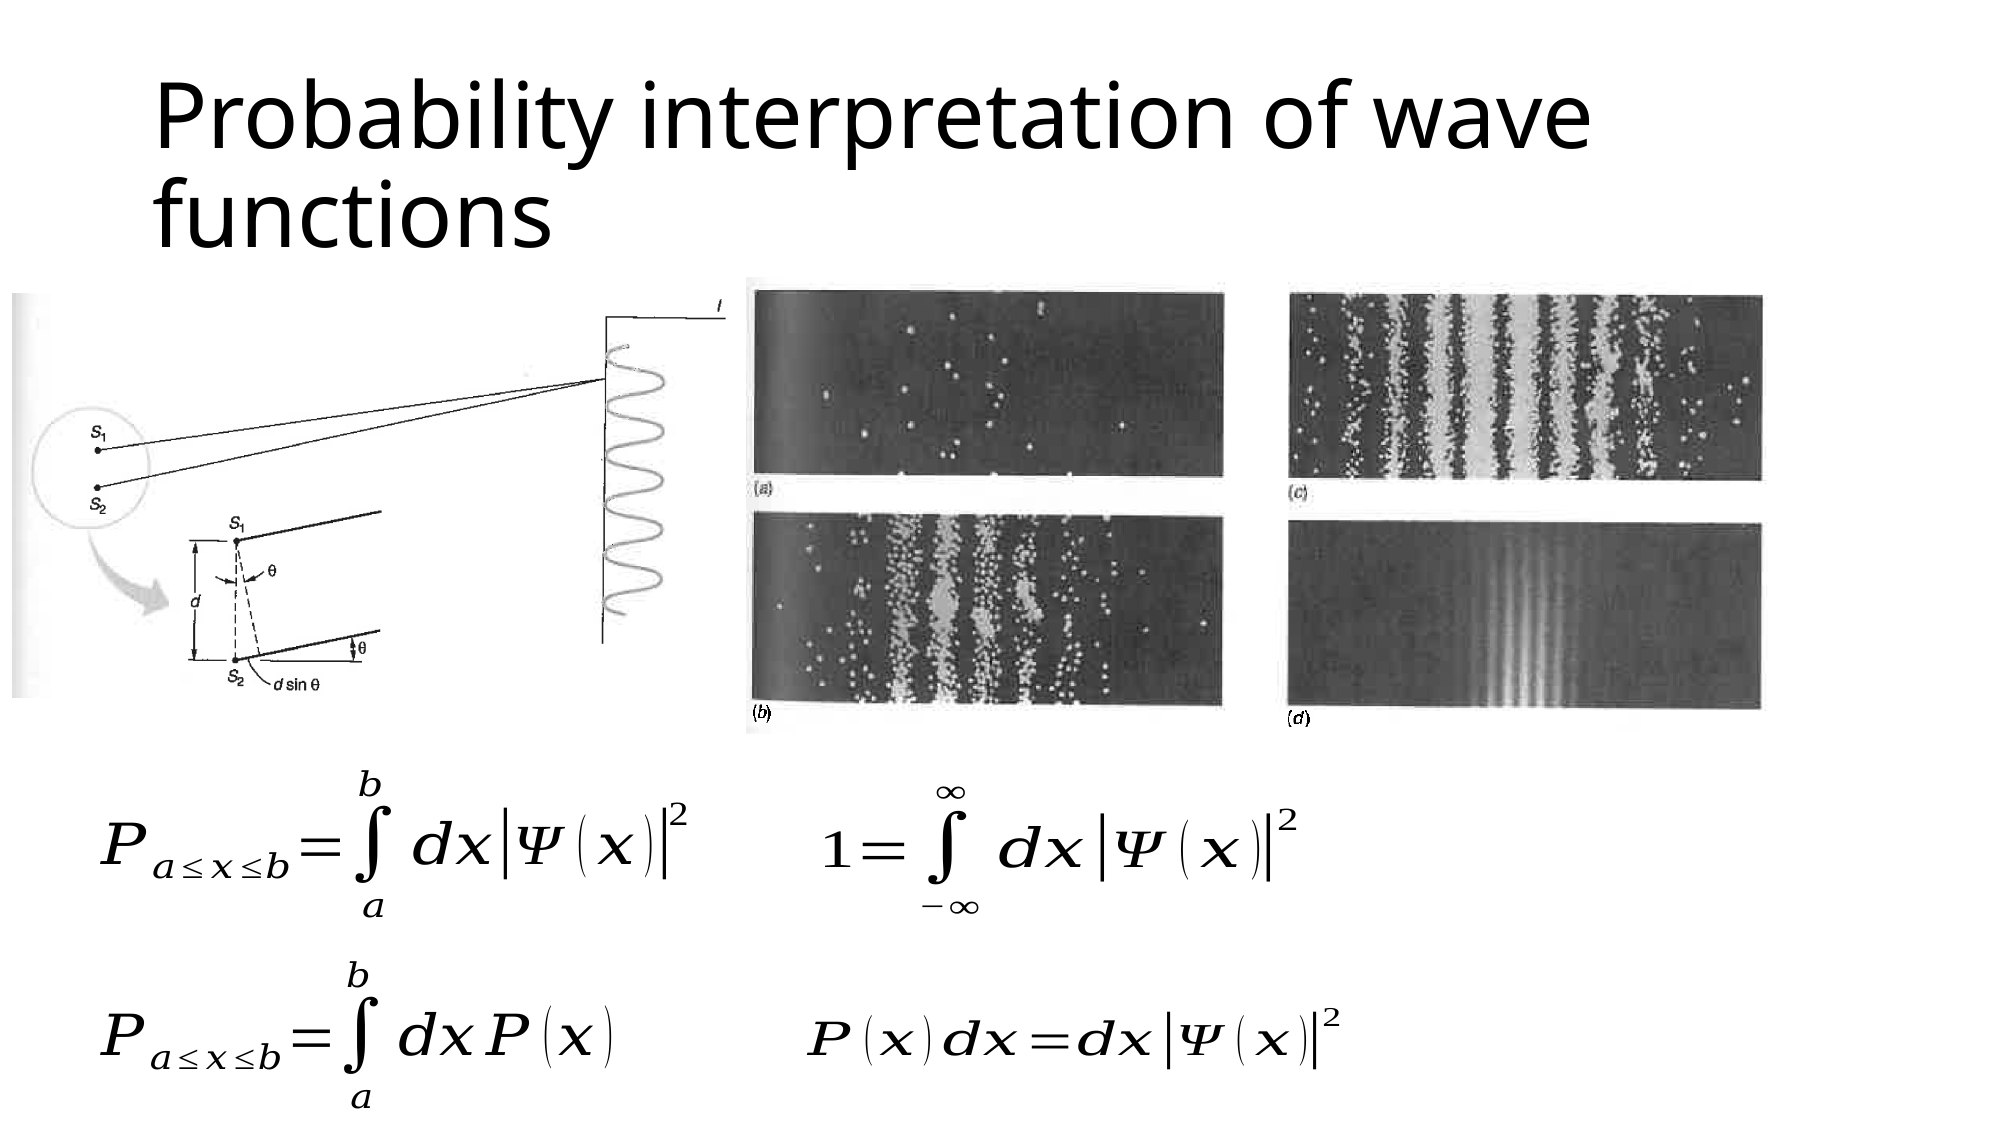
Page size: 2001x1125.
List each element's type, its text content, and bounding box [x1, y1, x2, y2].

picture [12, 293, 736, 698]
title Probability interpretation of wave functions [137, 59, 1863, 278]
picture [745, 277, 1774, 734]
